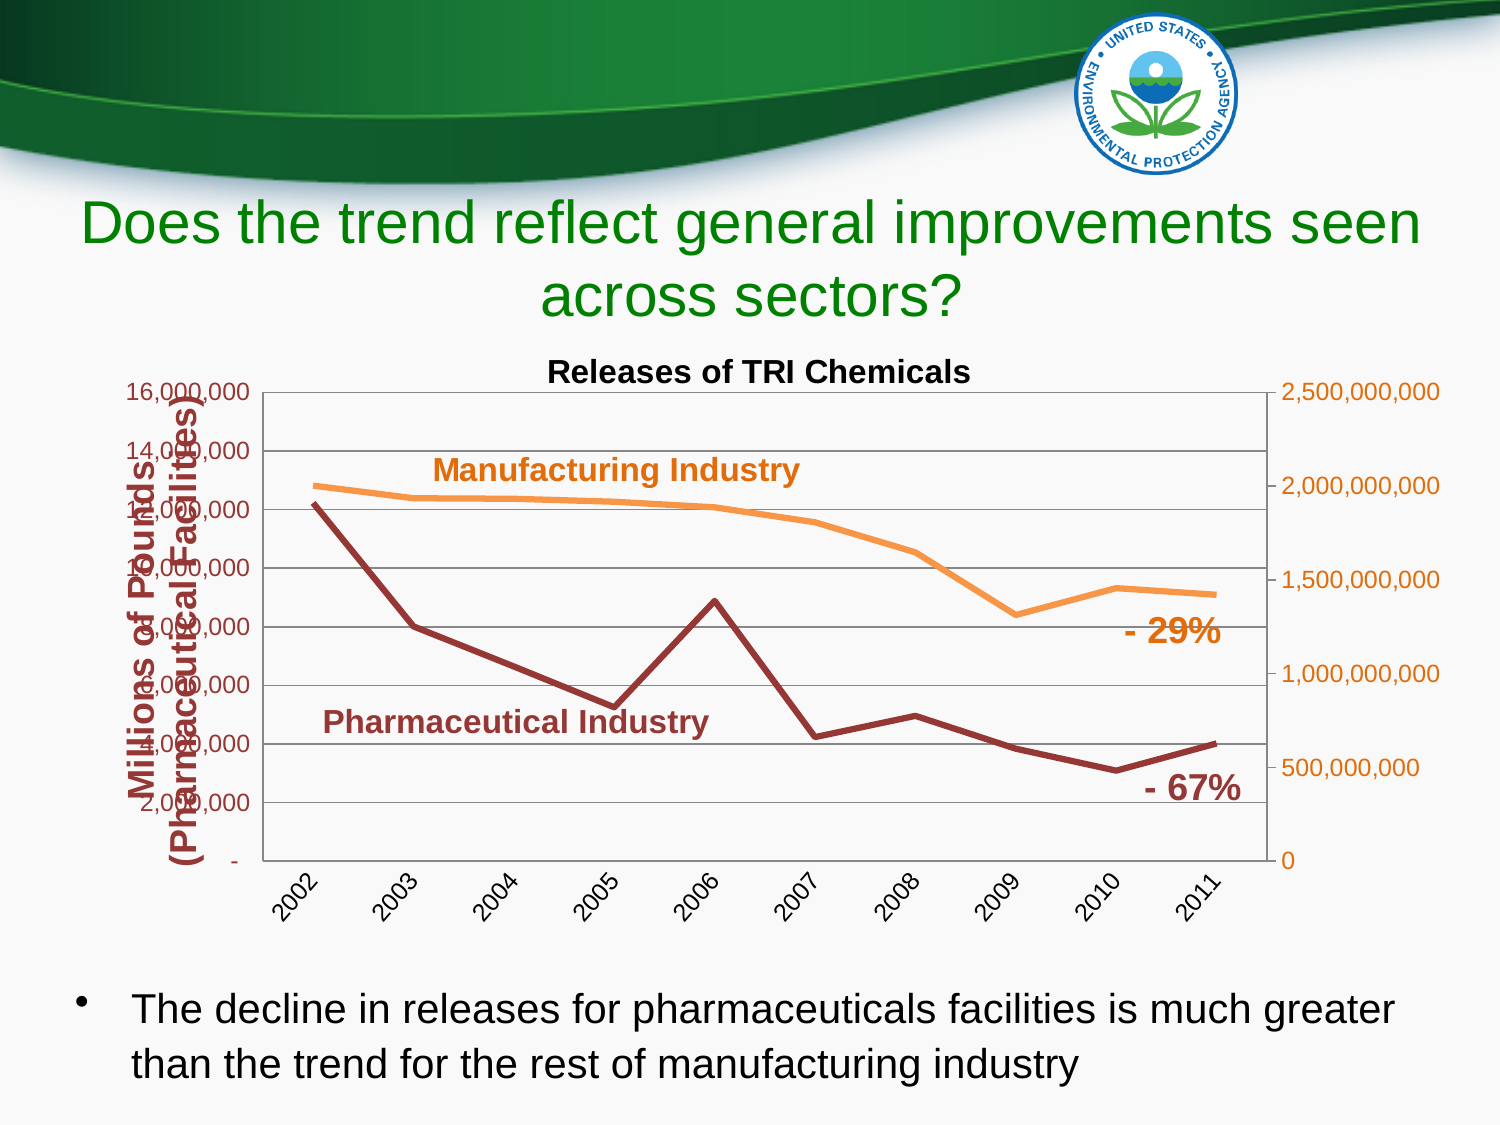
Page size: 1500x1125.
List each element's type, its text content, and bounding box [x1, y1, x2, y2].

title Does the trend reflect general improvements seen across sectors? [2, 218, 1500, 294]
picture [0, 0, 1500, 1125]
chart [87, 293, 1468, 970]
list The decline in releases for pharmaceuticals facilities is much greater than the trend for the rest of manufacturing industry [59, 969, 1427, 1104]
